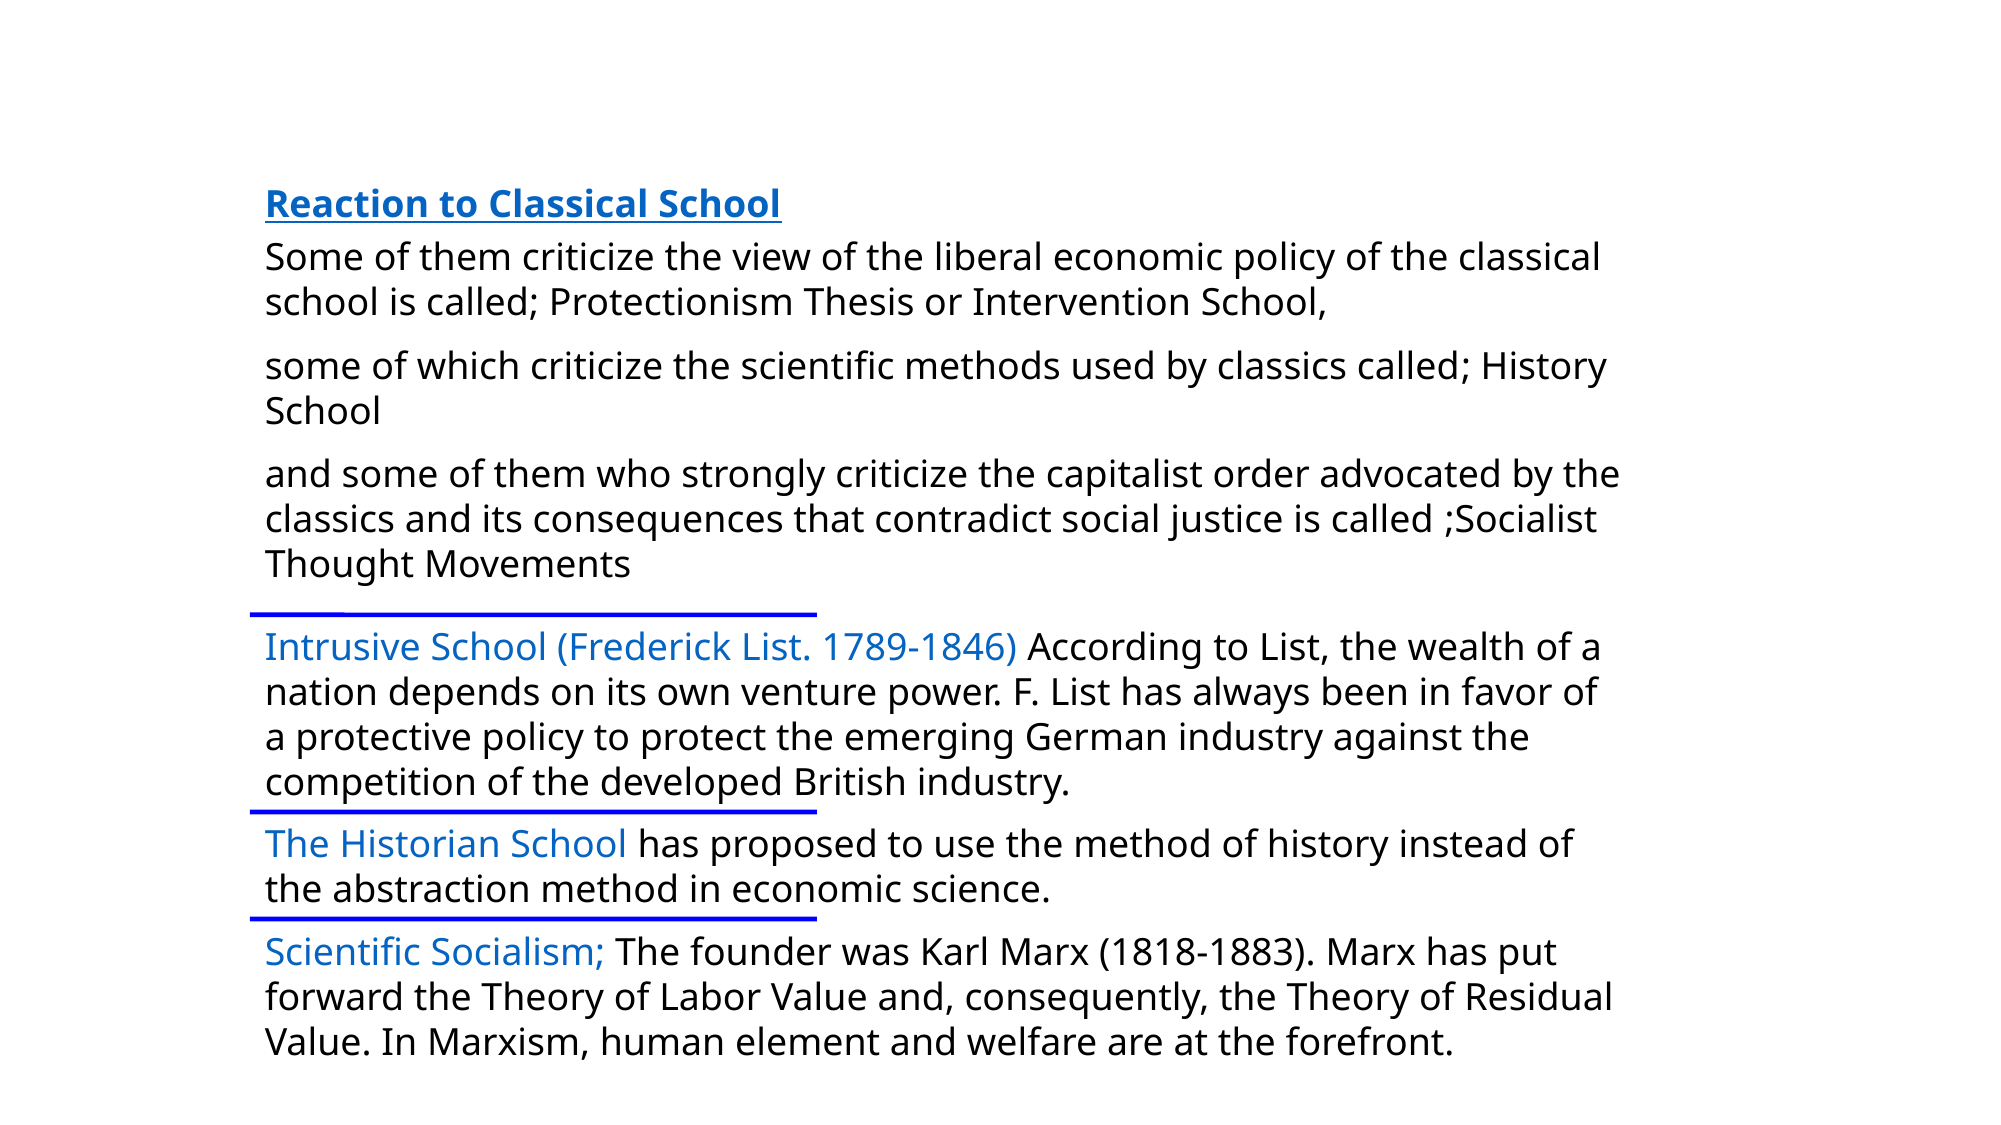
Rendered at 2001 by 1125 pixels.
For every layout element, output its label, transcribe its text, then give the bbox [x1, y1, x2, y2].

text_box Intrusive School (Frederick List. 1789-1846) According to List, the wealth of a nation depends on its own venture power. F. List has always been in favor of a protective policy to protect the emerging German industry against the competition of the developed British industry. [249, 615, 1644, 811]
text_box Reaction to Classical School [249, 172, 1160, 225]
text_box Some of them criticize the view of the liberal economic policy of the classical school is called; Protectionism Thesis or Intervention School, some of which criticize the scientific methods used by classics called; History School and some of them who strongly criticize the capitalist order advocated by the classics and its consequences that contradict social justice is called ;Socialist Thought Movements [249, 225, 1644, 593]
text_box Scientific Socialism; The founder was Karl Marx (1818-1883). Marx has put forward the Theory of Labor Value and, consequently, the Theory of Residual Value. In Marxism, human element and welfare are at the forefront. [249, 920, 1644, 1070]
text_box The Historian School has proposed to use the method of history instead of the abstraction method in economic science. [249, 812, 1644, 918]
